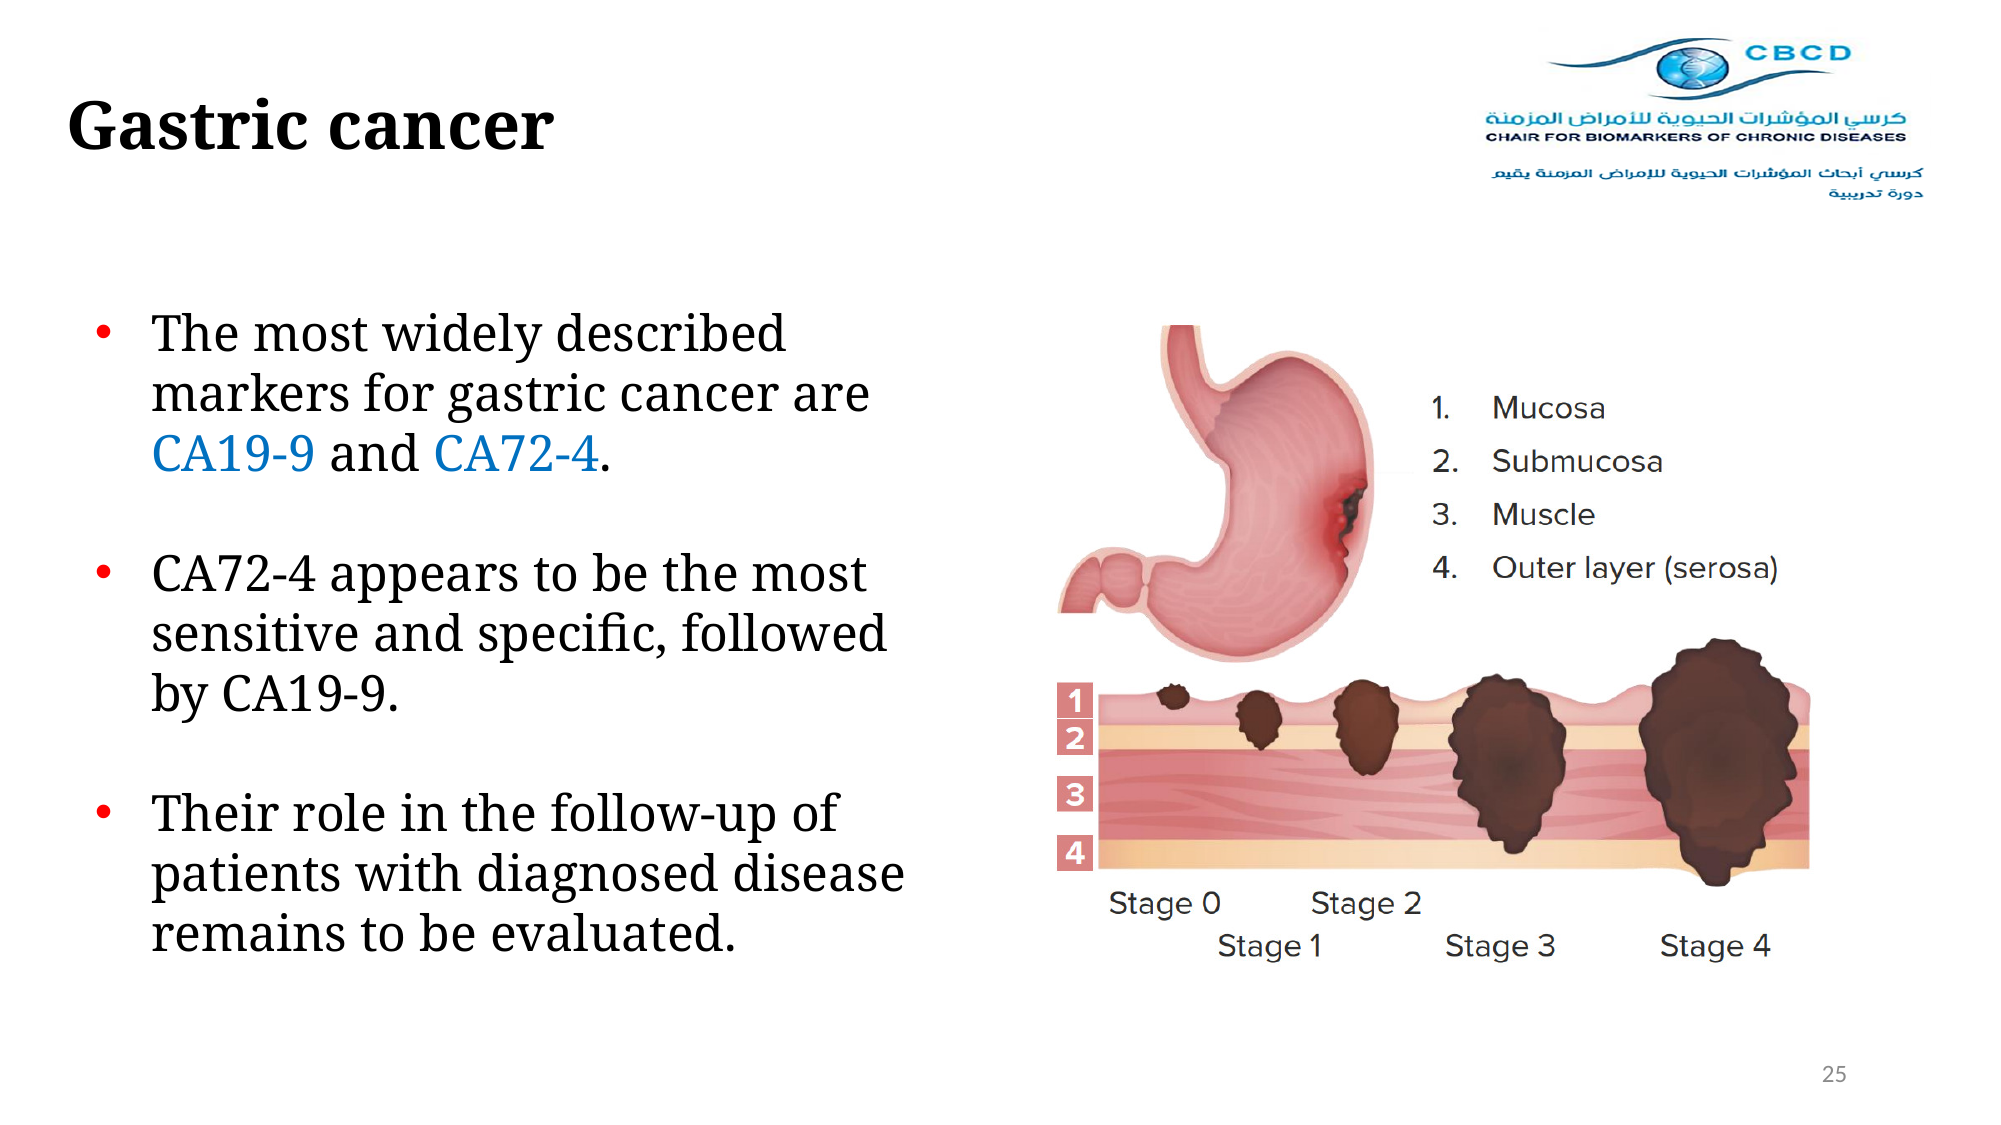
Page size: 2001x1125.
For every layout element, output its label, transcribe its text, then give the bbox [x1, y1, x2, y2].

slide_number 25 [1412, 1042, 1863, 1103]
text_box The most widely described markers for gastric cancer are CA19-9 and CA72-4. CA72-4 appears to be the most sensitive and specific, followed by CA19-9. Their role in the follow-up of patients with diagnosed disease remains to be evaluated. [79, 293, 959, 969]
picture [1041, 314, 1830, 976]
text_box Gastric cancer [50, 75, 589, 172]
picture [1475, 27, 1931, 201]
